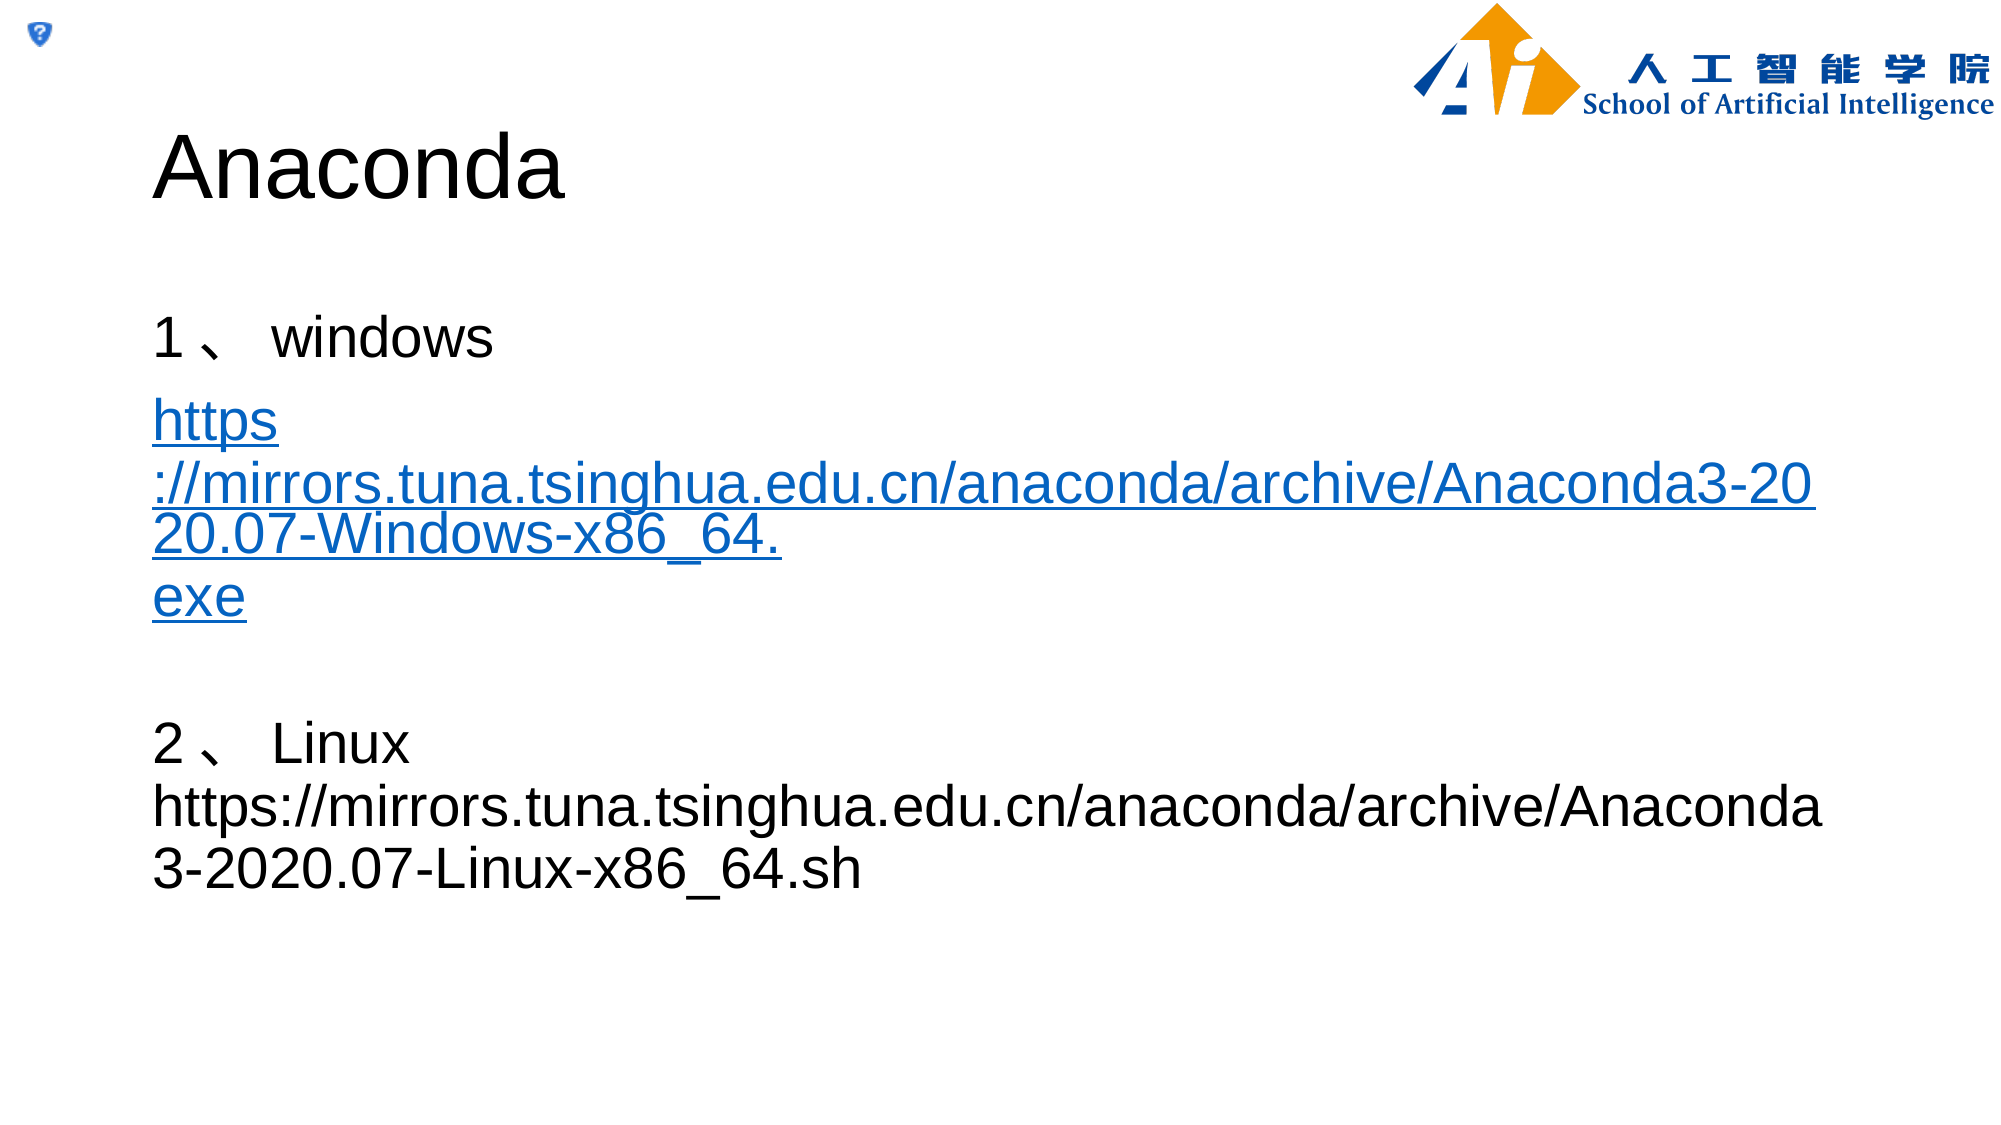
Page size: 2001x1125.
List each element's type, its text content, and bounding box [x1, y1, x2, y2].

picture [1397, 0, 2000, 128]
list 1、windows https://mirrors.tuna.tsinghua.edu.cn/anaconda/archive/Anaconda3-2020.07-Windows-x86_64.exe 2、Linux https://mirrors.tuna.tsinghua.edu.cn/anaconda/archive/Anaconda3-2020.07-Linux-x86_64.sh [137, 299, 1863, 1014]
title Anaconda [137, 59, 1863, 278]
picture [25, 22, 57, 47]
